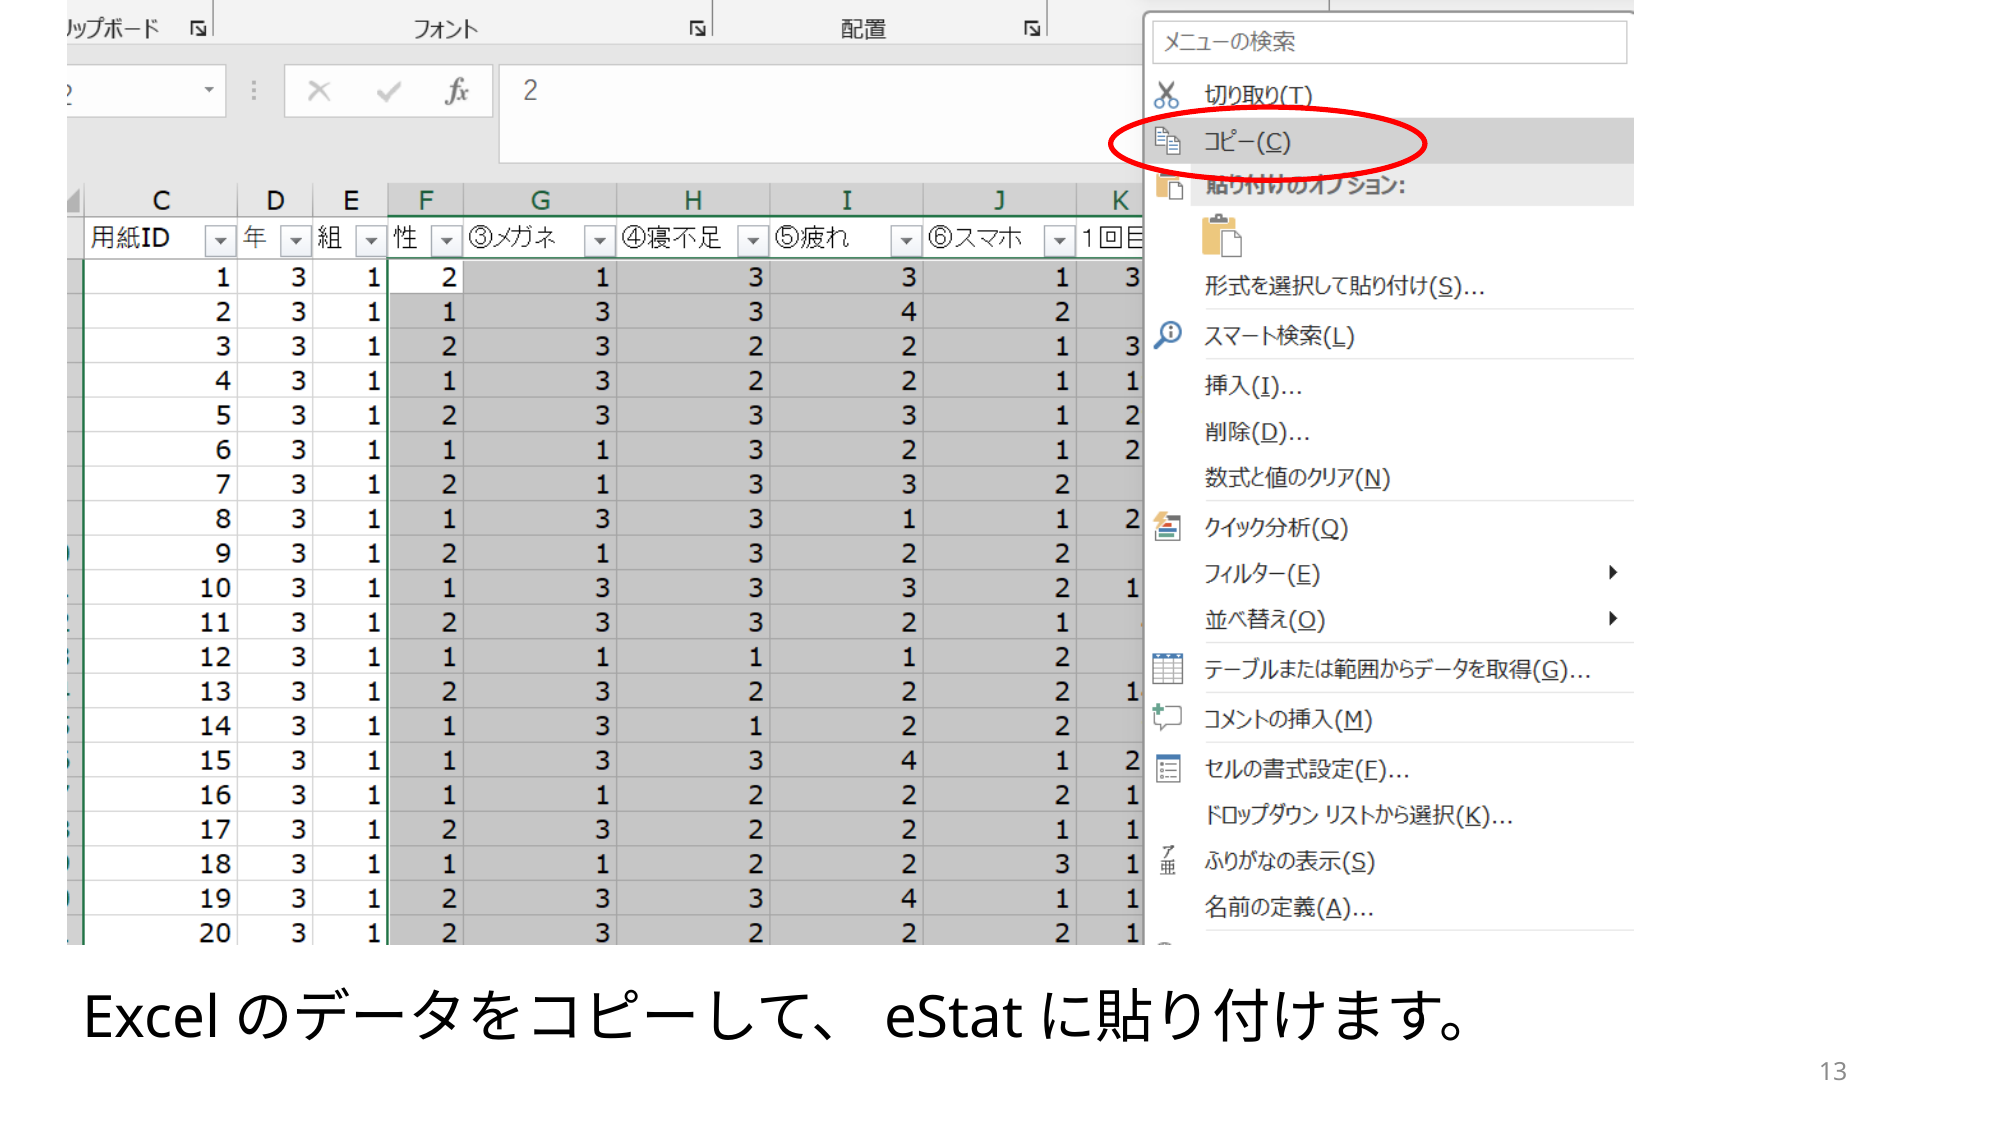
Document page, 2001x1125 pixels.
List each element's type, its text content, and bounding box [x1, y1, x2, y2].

slide_number 13 [1412, 1042, 1863, 1103]
text_box Excelのデータをコピーして、eStatに貼り付けます。 [67, 971, 1590, 1057]
picture [67, 0, 1634, 945]
